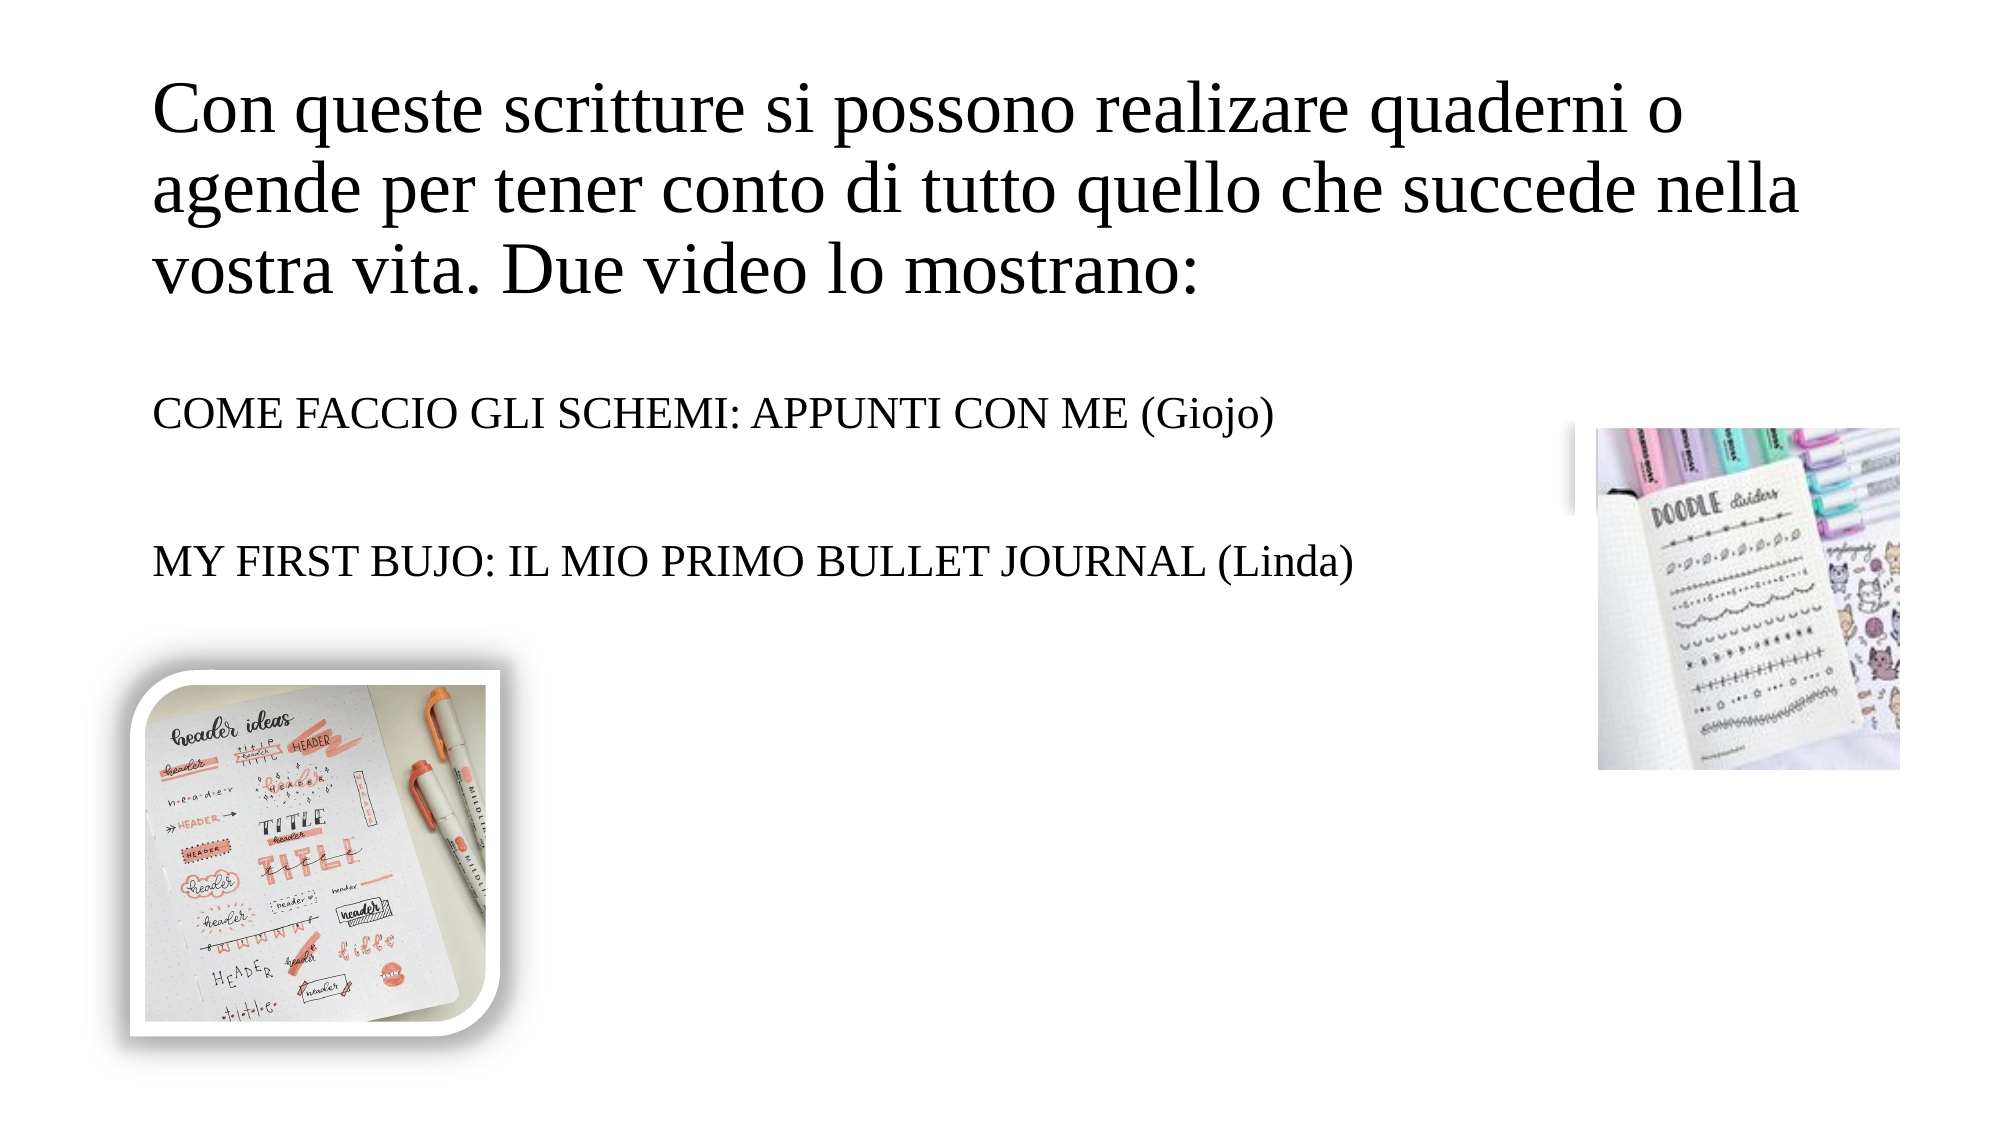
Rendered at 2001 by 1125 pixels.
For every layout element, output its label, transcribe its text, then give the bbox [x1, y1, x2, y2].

picture [1596, 427, 1901, 772]
title Con queste scritture si possono realizare quaderni o agende per tener conto di tutto quello che succede nella vostra vita. Due video lo mostrano: COME FACCIO GLI SCHEMI: APPUNTI CON ME (Giojo) MY FIRST BUJO: IL MIO PRIMO BULLET JOURNAL (Linda) [137, 59, 1863, 650]
picture [137, 677, 493, 1029]
